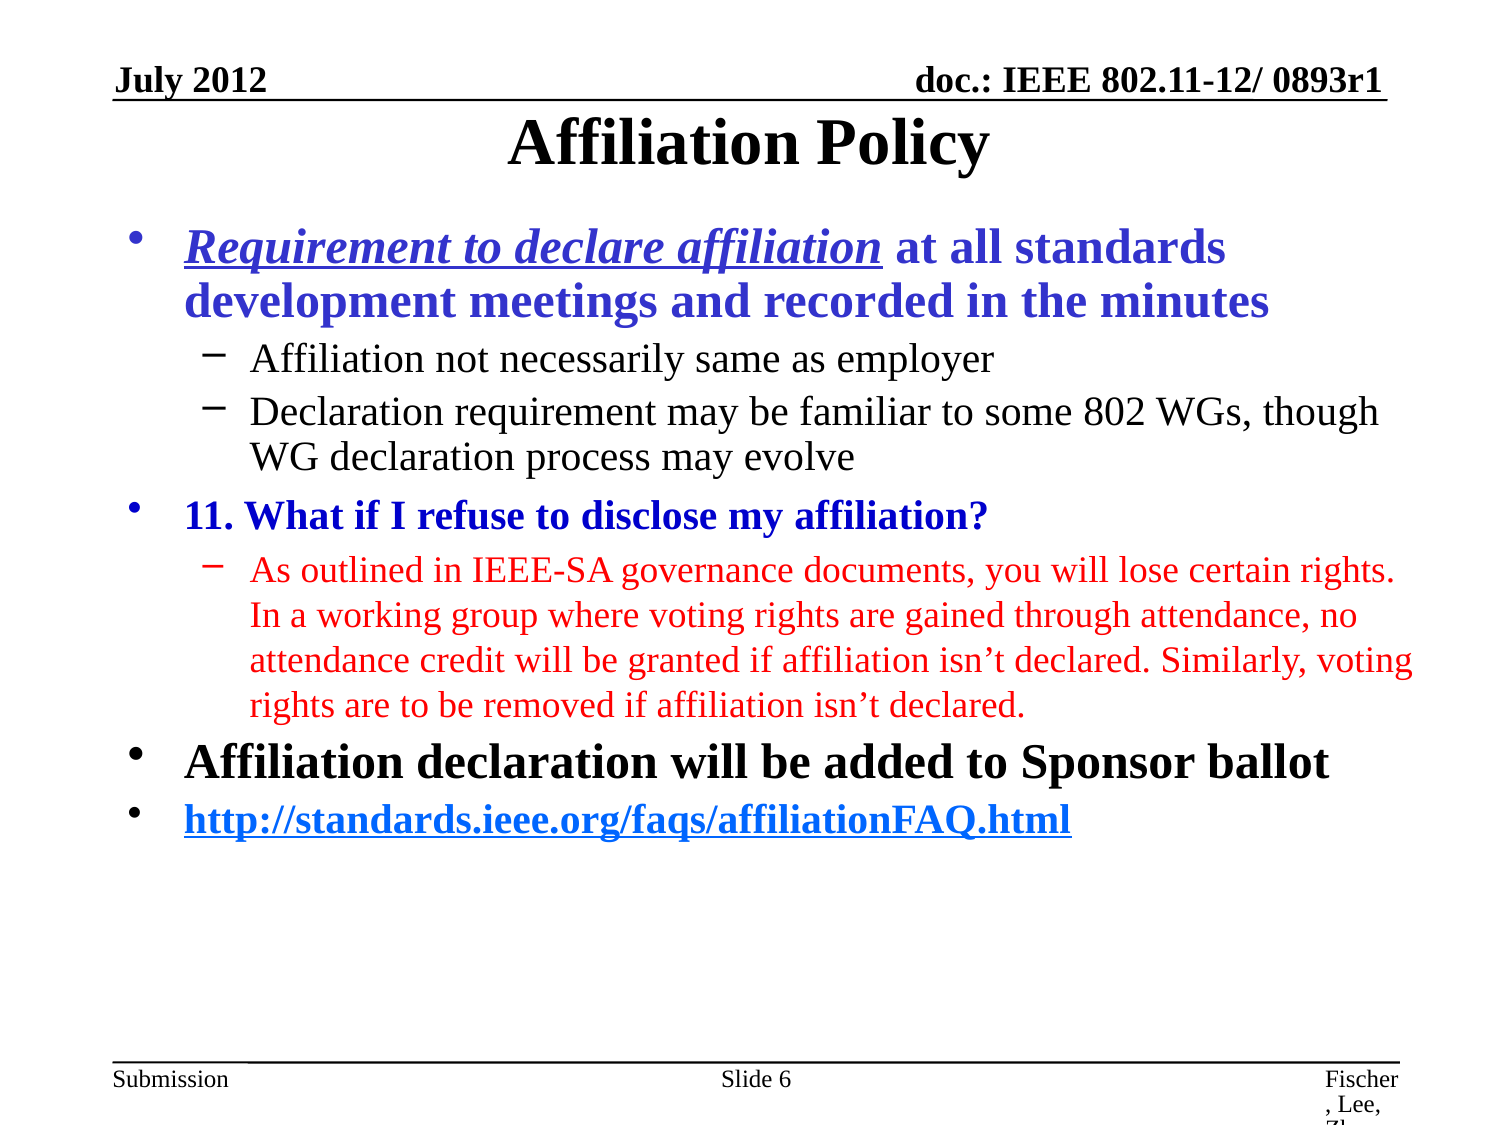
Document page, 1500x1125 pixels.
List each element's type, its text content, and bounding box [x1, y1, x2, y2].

title Affiliation Policy [112, 62, 1388, 212]
slide_number Slide 6 [712, 1061, 800, 1093]
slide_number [114, 54, 313, 101]
list Requirement to declare affiliation at all standards development meetings and recorded in the minutes Affiliation not necessarily same as employer Declaration requirement may be familiar to some 802 WGs, though WG declaration process may evolve 11. What if I refuse to disclose my affiliation? As outlined in IEEE-SA governance documents, you will lose certain rights. In a working group where voting rights are gained through attendance, no attendance credit will be granted if affiliation isn’t declared. Similarly, voting rights are to be removed if affiliation isn’t declared. Affiliation declaration will be added to Sponsor ballot http://standards.ieee.org/faqs/affiliationFAQ.html [112, 212, 1438, 851]
footer Fischer, Lee, Zhu [1324, 1061, 1402, 1093]
